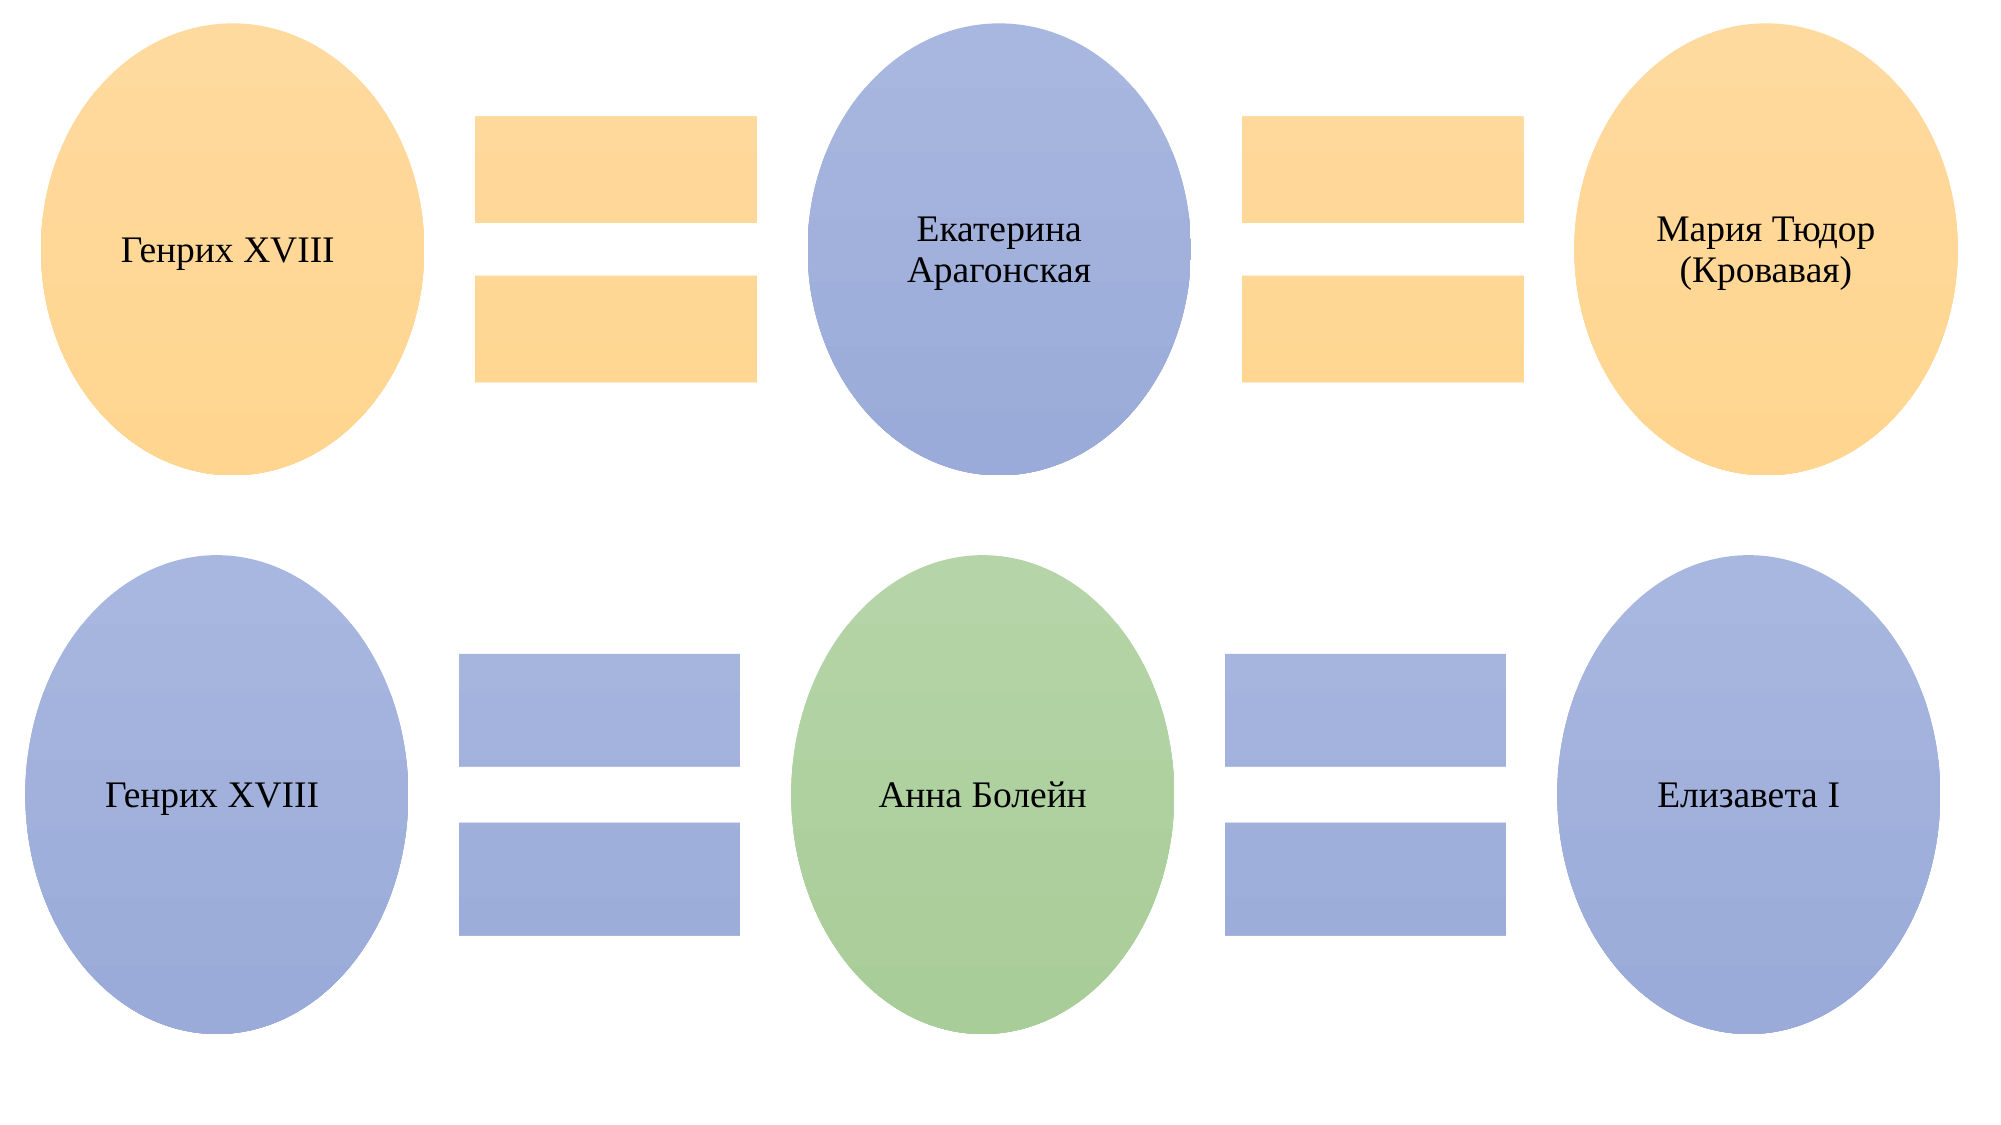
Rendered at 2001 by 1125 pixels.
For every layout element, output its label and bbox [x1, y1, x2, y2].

text_box [25, 555, 1941, 1035]
text_box [40, 23, 1958, 476]
